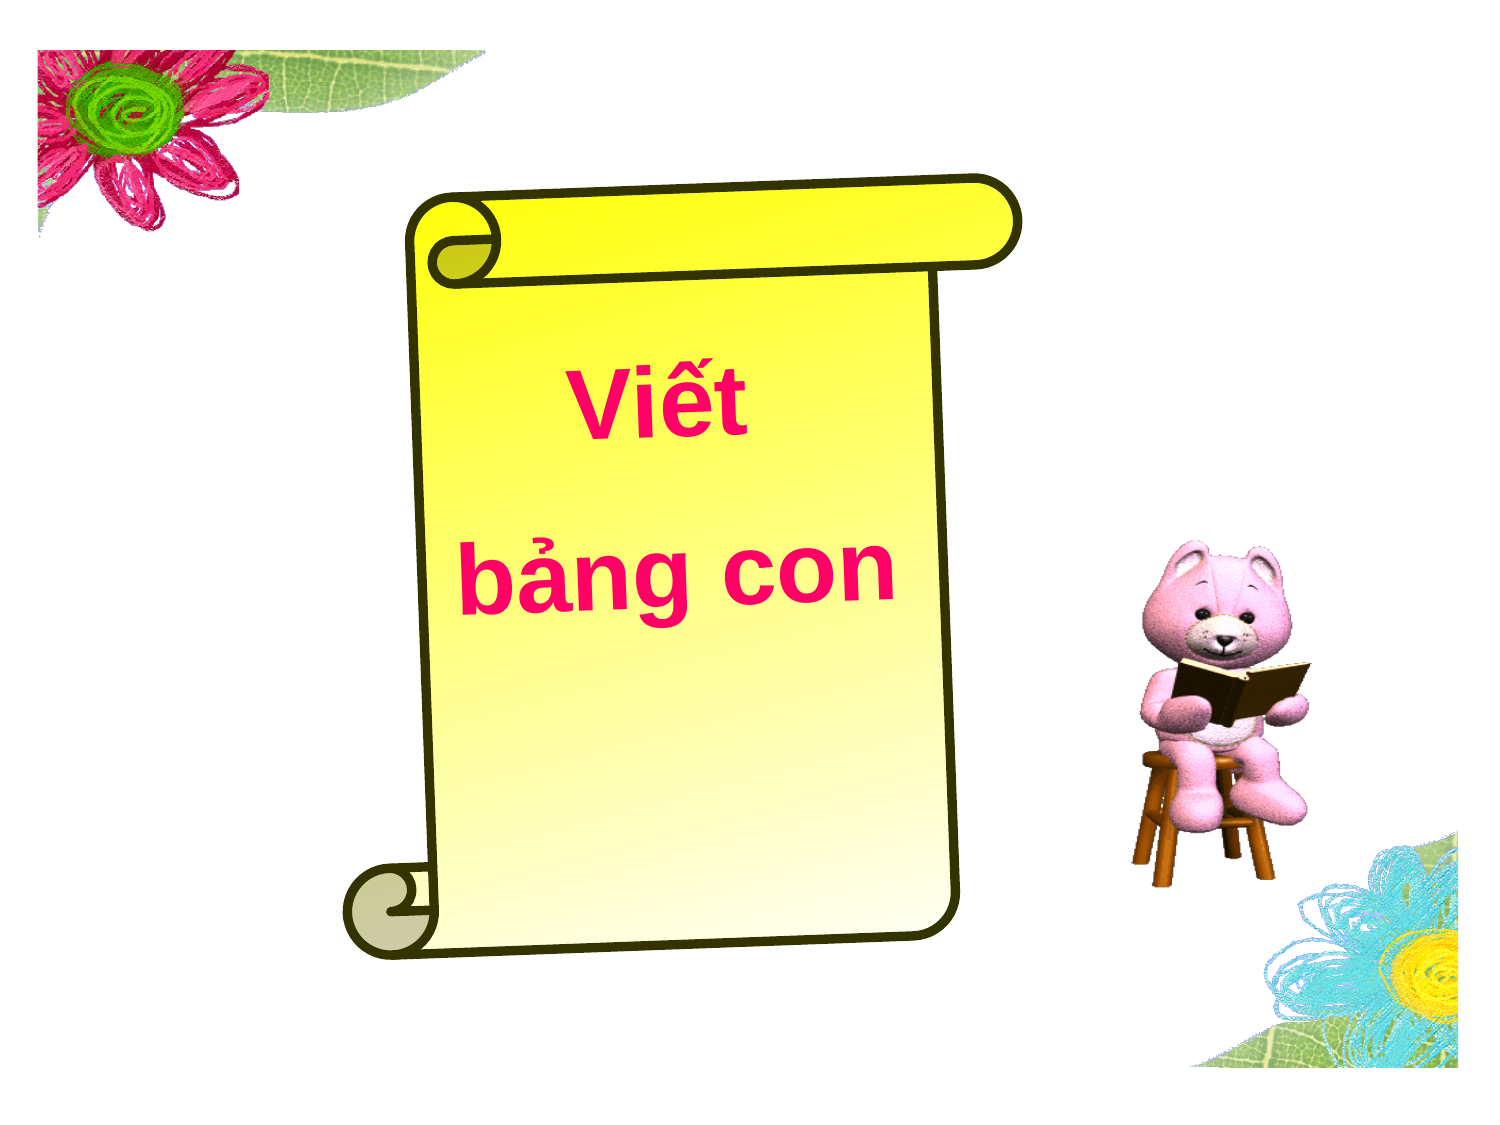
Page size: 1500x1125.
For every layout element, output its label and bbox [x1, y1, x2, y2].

picture [1187, 824, 1459, 1068]
text_box [334, 188, 1031, 945]
list [1037, 524, 1405, 904]
picture [37, 49, 486, 238]
